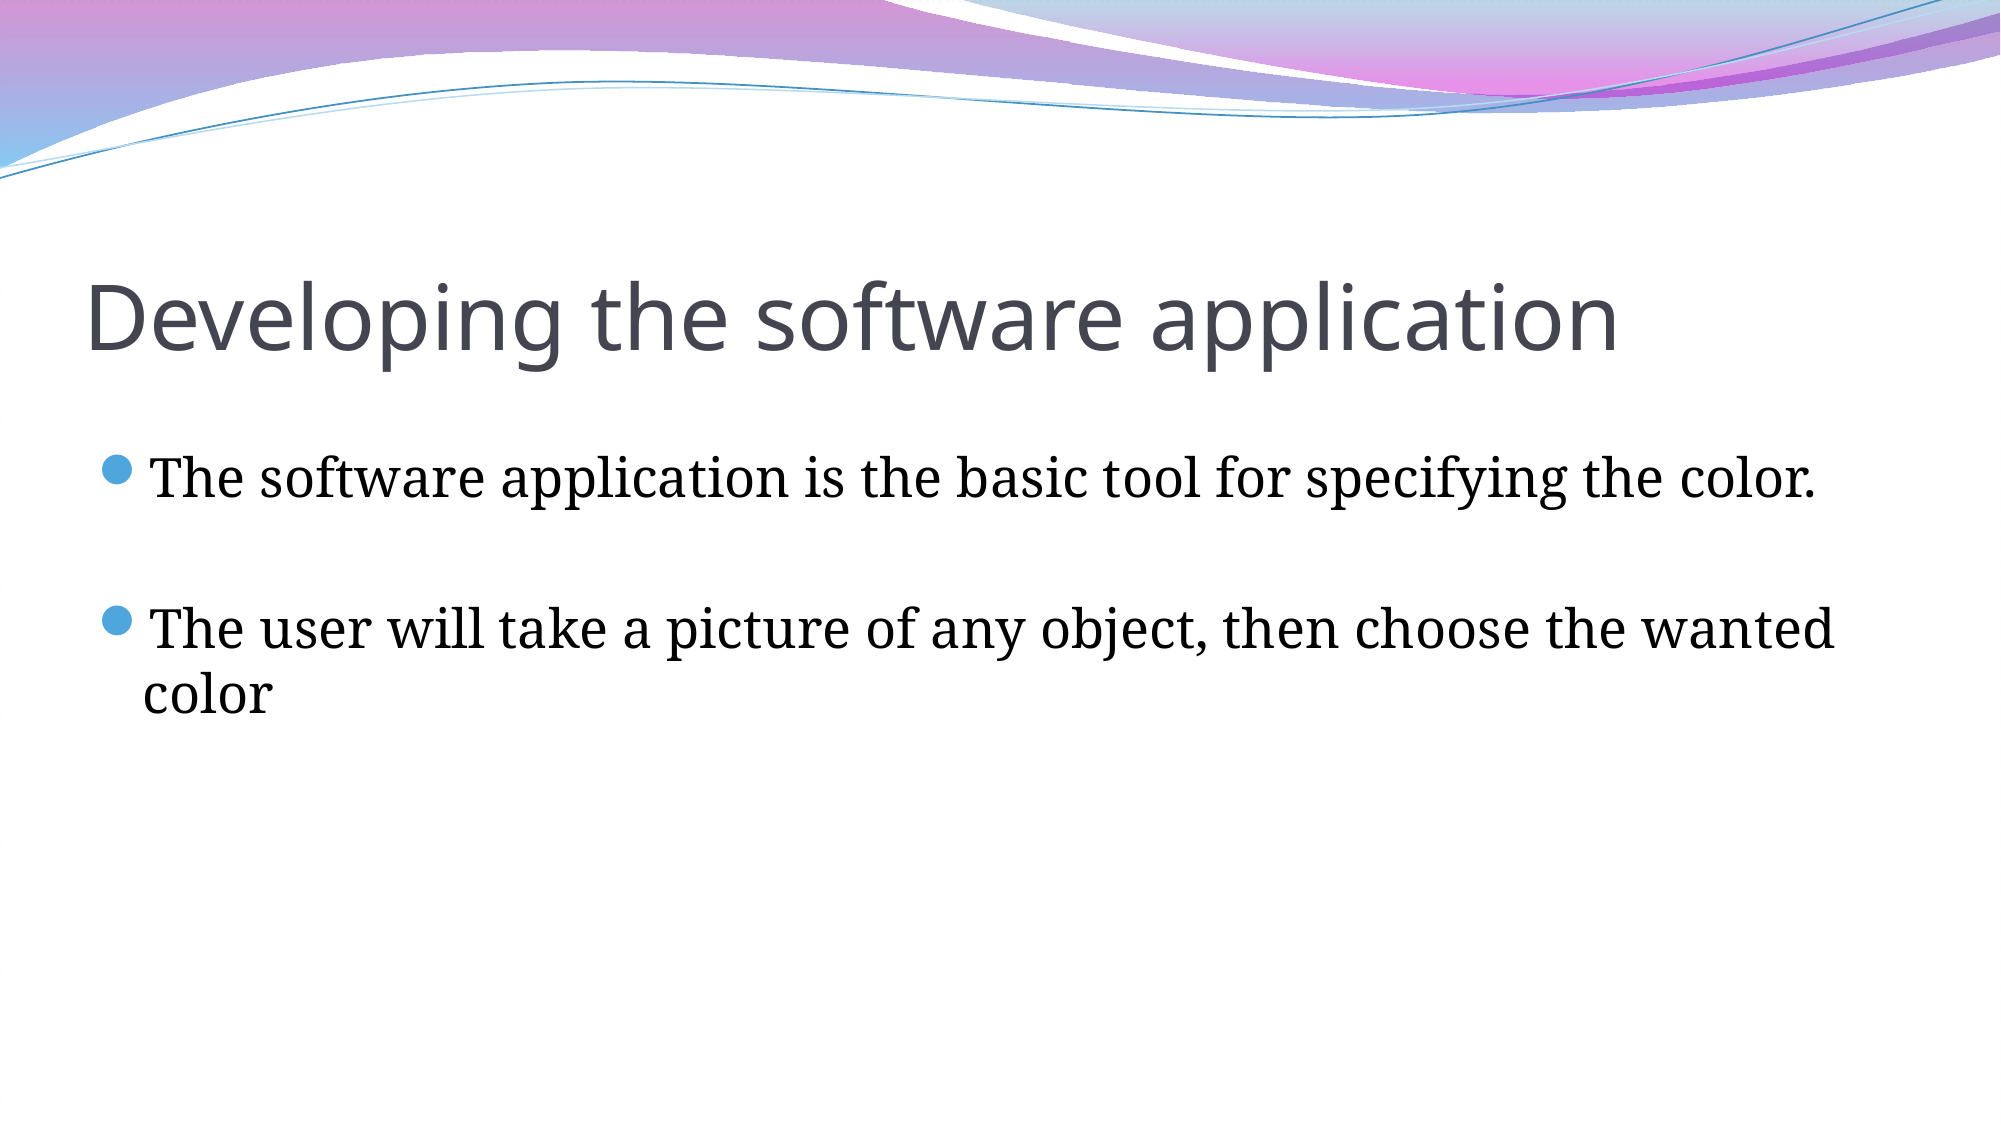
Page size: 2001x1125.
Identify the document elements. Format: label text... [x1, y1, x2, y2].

list The software application is the basic tool for specifying the color. The user will take a picture of any object, then choose the wanted color [83, 435, 1884, 1125]
title Developing the software application [83, 180, 1884, 369]
